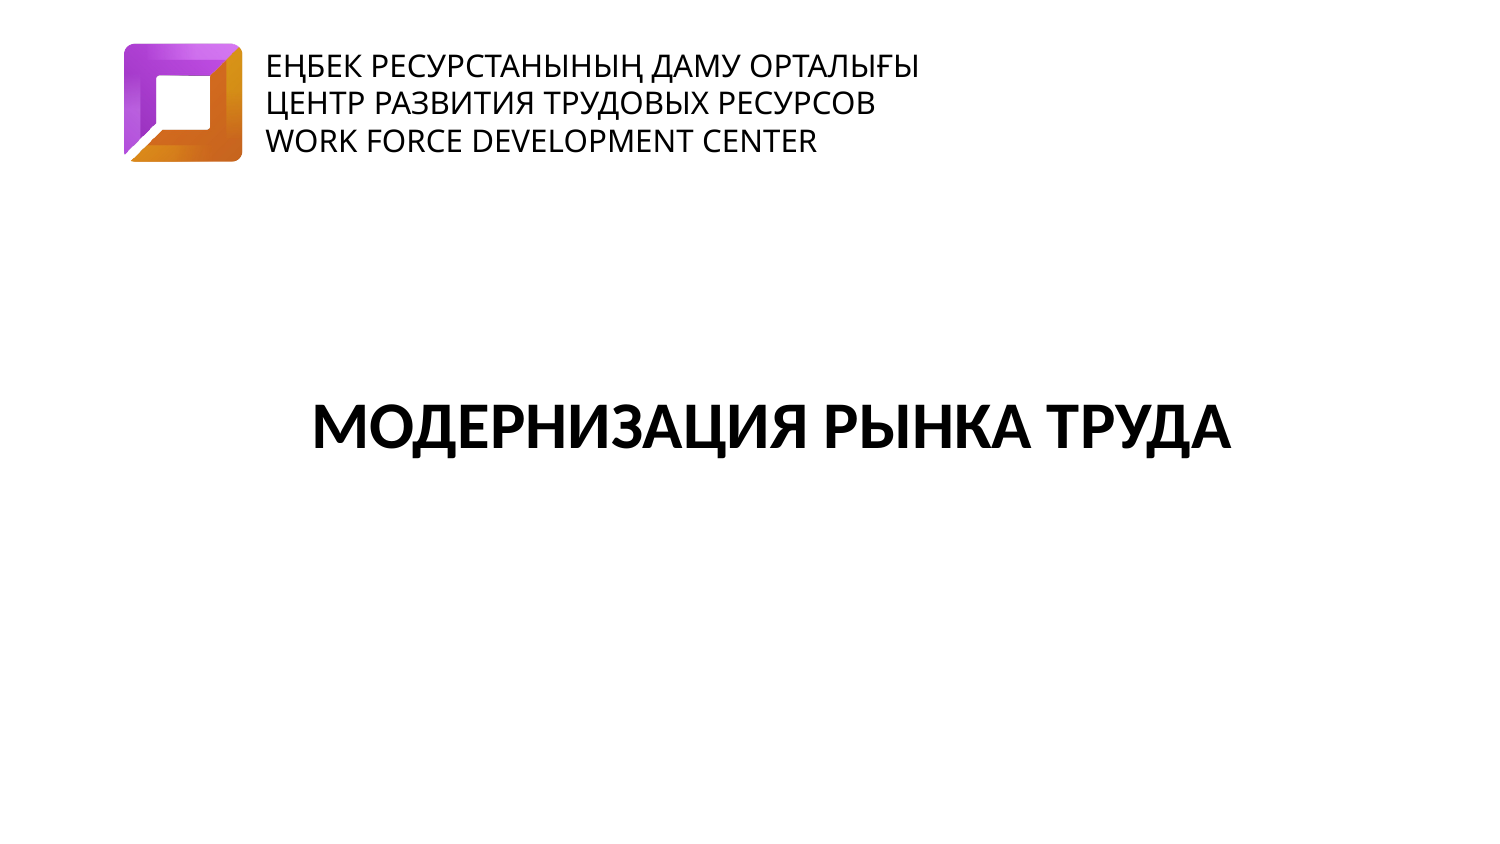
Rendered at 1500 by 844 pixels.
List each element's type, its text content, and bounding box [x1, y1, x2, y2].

text_box МОДЕРНИЗАЦИЯ РЫНКА ТРУДА [287, 325, 1272, 518]
text_box ЕҢБЕК РЕСУРСТАНЫНЫҢ ДАМУ ОРТАЛЫҒЫ ЦЕНТР РАЗВИТИЯ ТРУДОВЫХ РЕСУРСОВ WORK FORCE DEVELOPMENT CENTER [250, 38, 1470, 166]
picture [123, 43, 250, 163]
